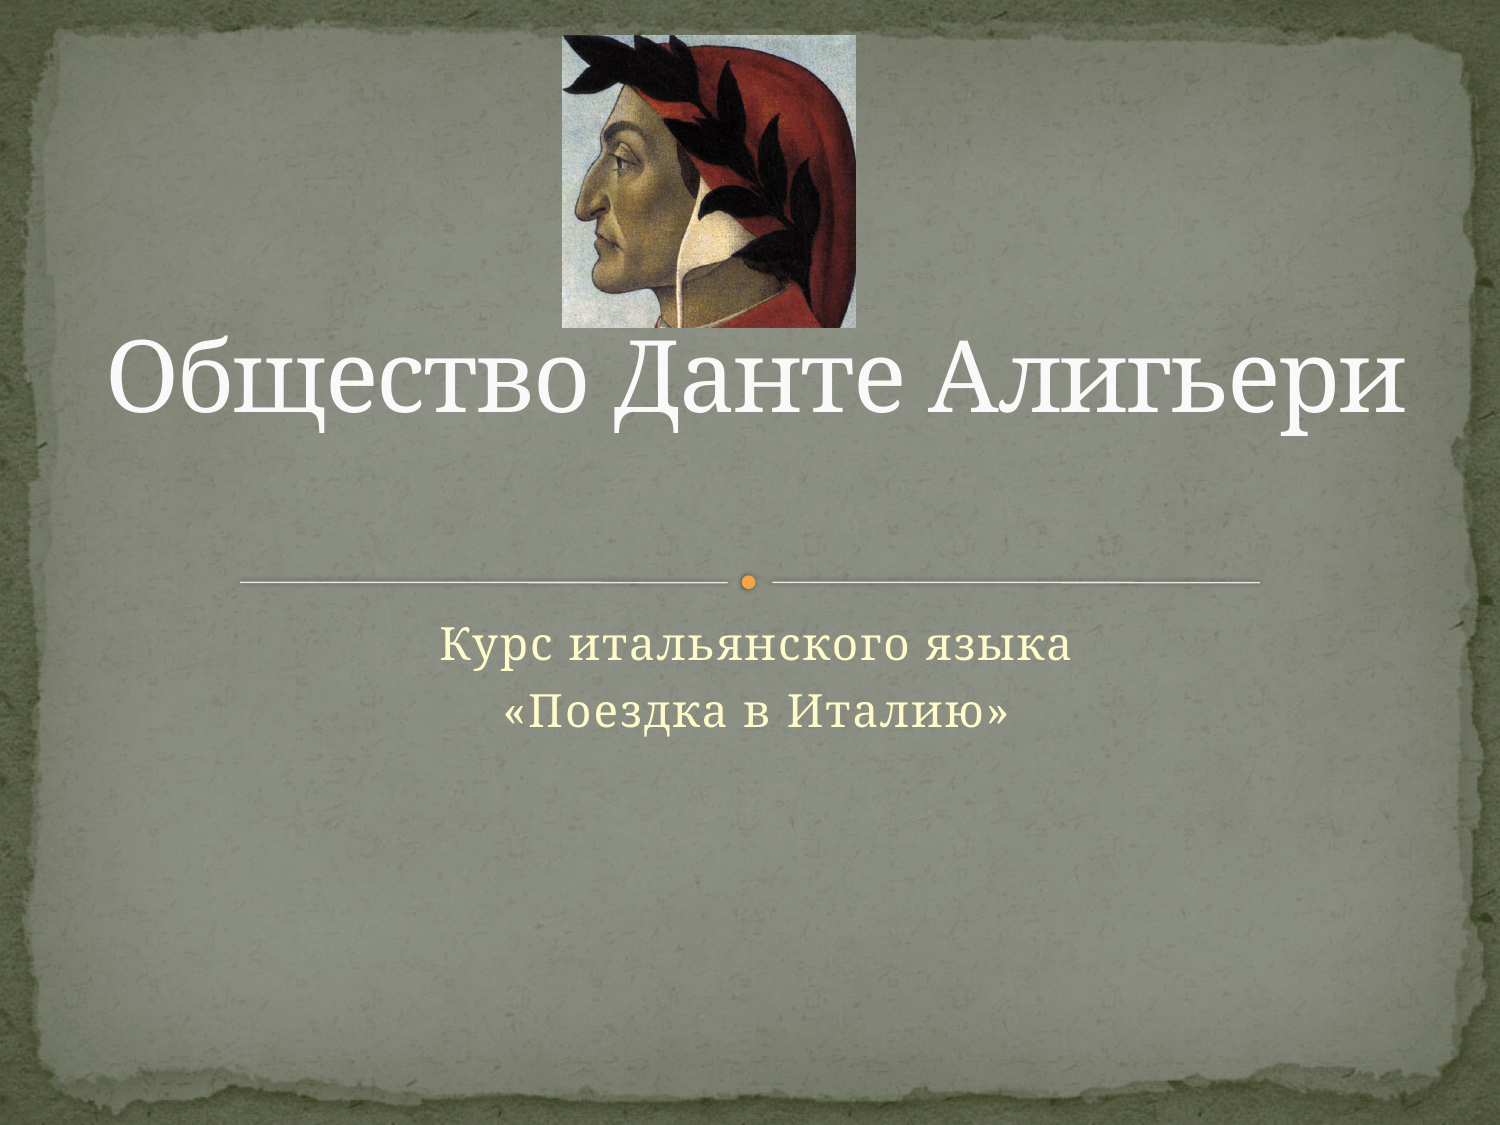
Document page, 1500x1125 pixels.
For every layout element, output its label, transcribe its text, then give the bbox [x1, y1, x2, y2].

picture [562, 35, 856, 328]
subtitle Курс итальянского языка «Поездка в Италию» [75, 606, 1438, 795]
title Общество Данте Алигьери [74, 235, 1438, 561]
